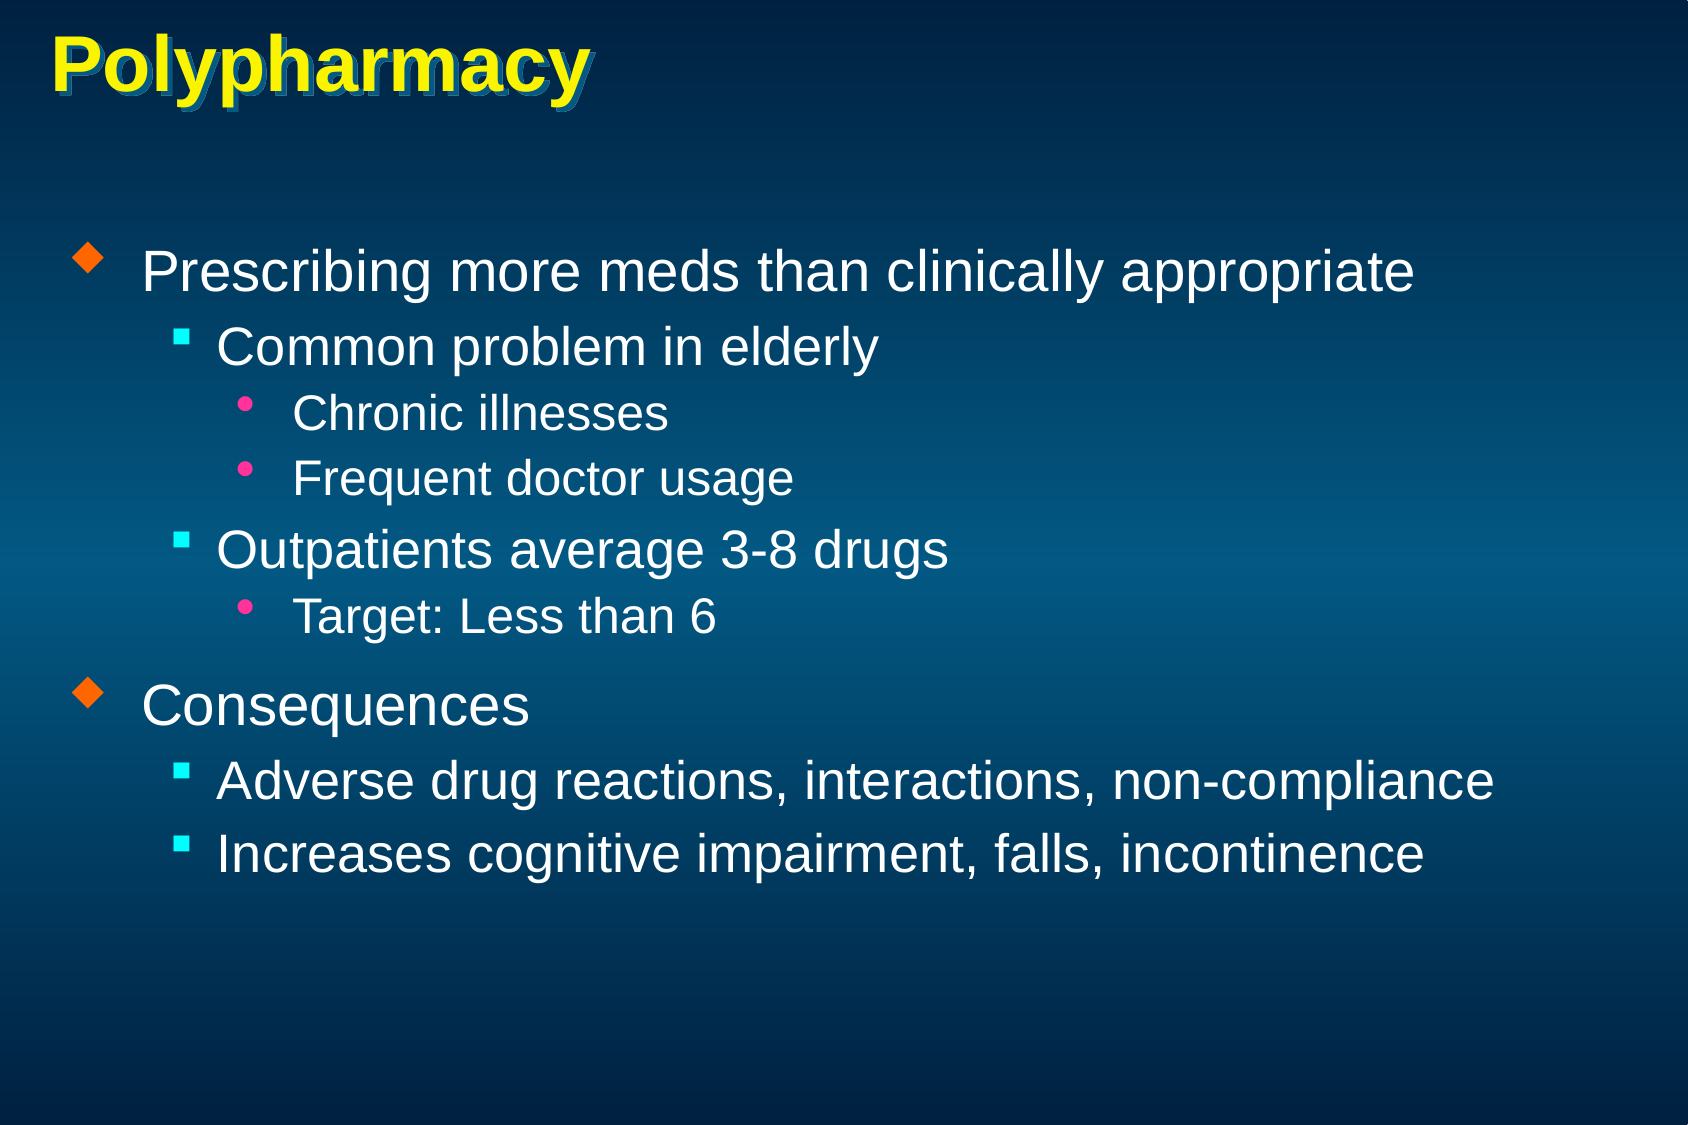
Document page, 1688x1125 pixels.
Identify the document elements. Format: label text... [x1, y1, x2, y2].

title Polypharmacy [46, 15, 1556, 113]
picture [51, 20, 1561, 118]
list Prescribing more meds than clinically appropriate Common problem in elderly Chronic illnesses Frequent doctor usage Outpatients average 3-8 drugs Target: Less than 6 Consequences Adverse drug reactions, interactions, non-compliance Increases cognitive impairment, falls, incontinence [46, 224, 1516, 850]
